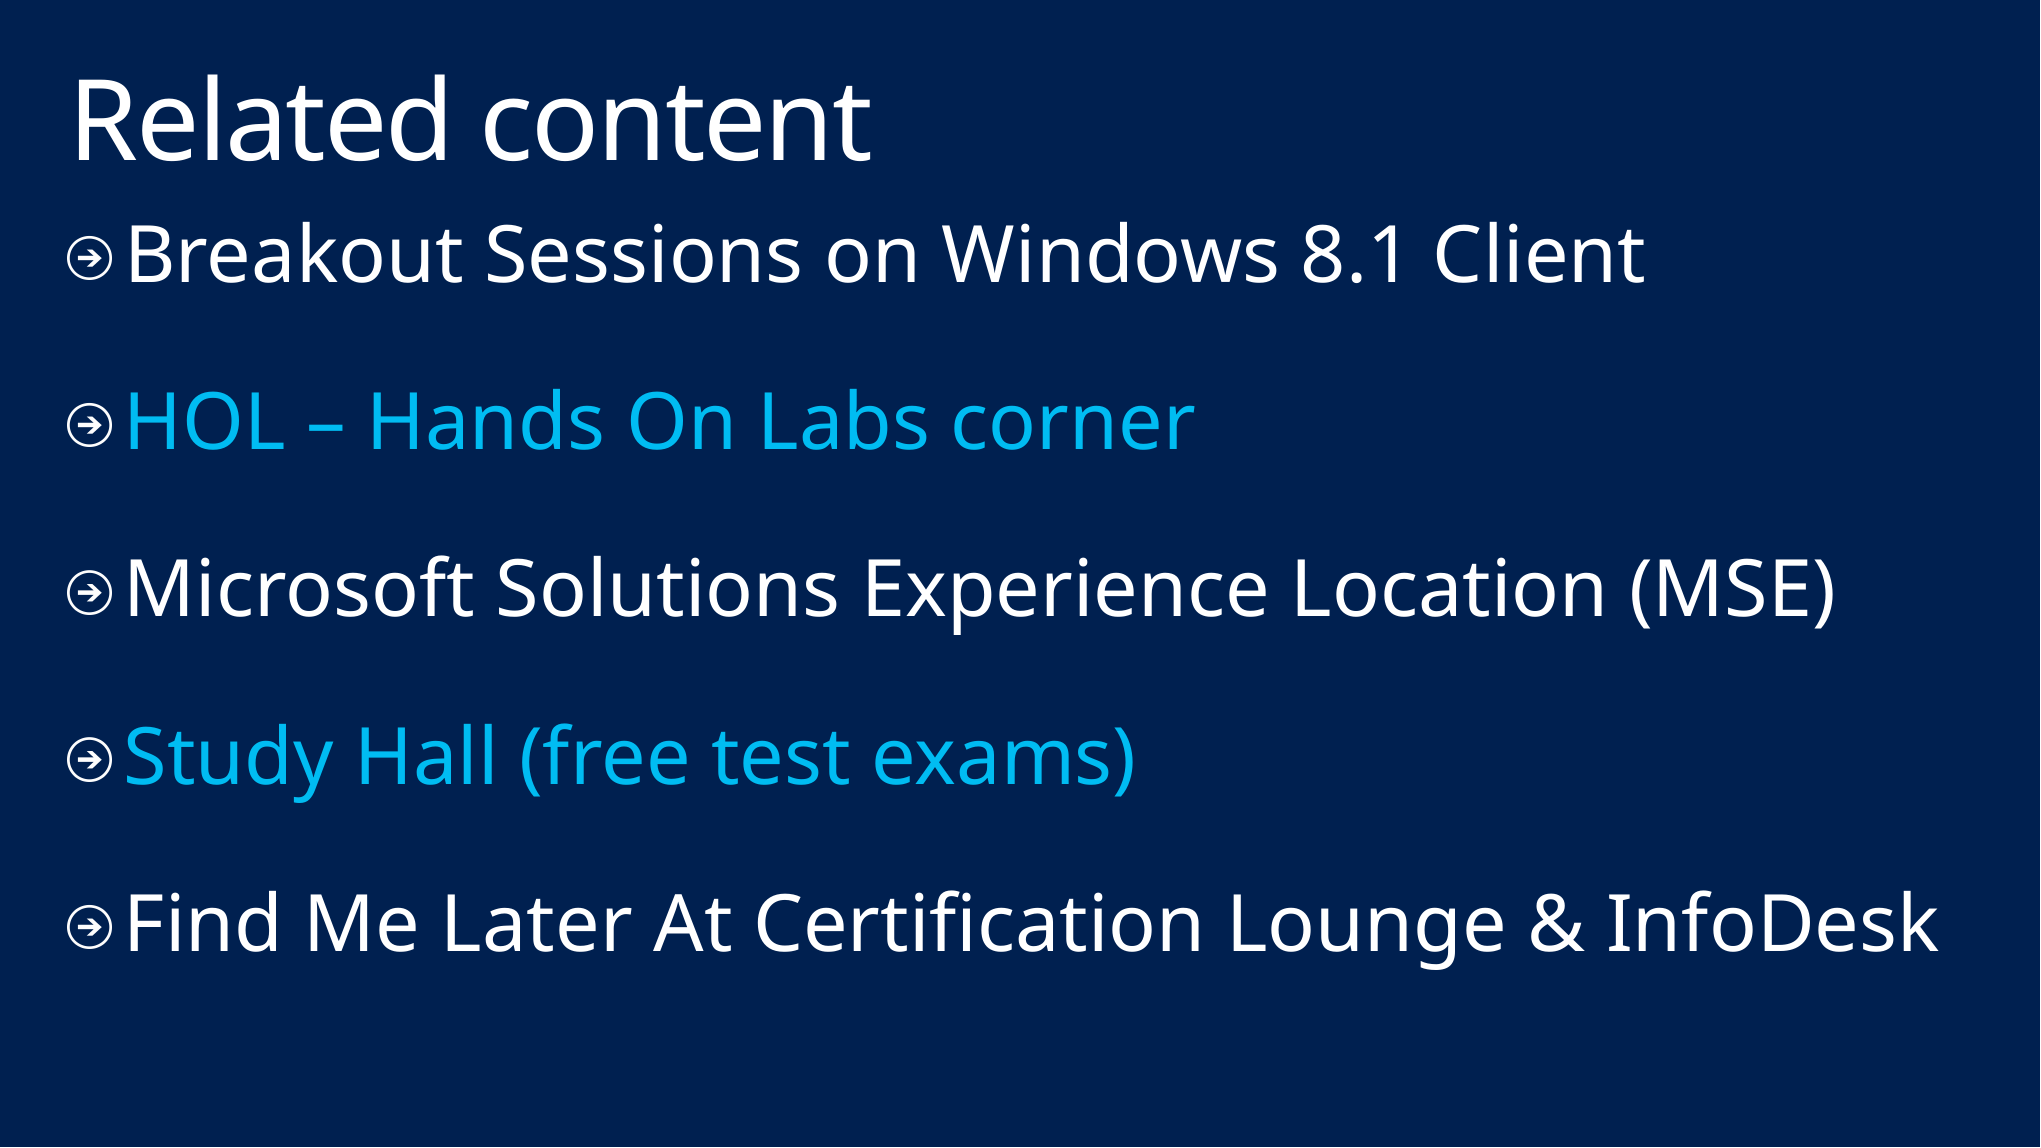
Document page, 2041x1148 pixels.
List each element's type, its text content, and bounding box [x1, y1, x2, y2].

title Related content [45, 48, 1996, 199]
picture [67, 893, 124, 949]
picture [67, 558, 124, 615]
text_box HOL – Hands On Labs corner [43, 366, 2024, 482]
picture [67, 725, 124, 782]
list Breakout Sessions on Windows 8.1 Client [43, 198, 2024, 316]
picture [67, 391, 124, 447]
text_box Study Hall (free test exams) [43, 700, 2024, 817]
picture [67, 224, 124, 280]
text_box Find Me Later At Certification Lounge & InfoDesk [43, 867, 2024, 984]
text_box Microsoft Solutions Experience Location (MSE) [43, 533, 2024, 649]
